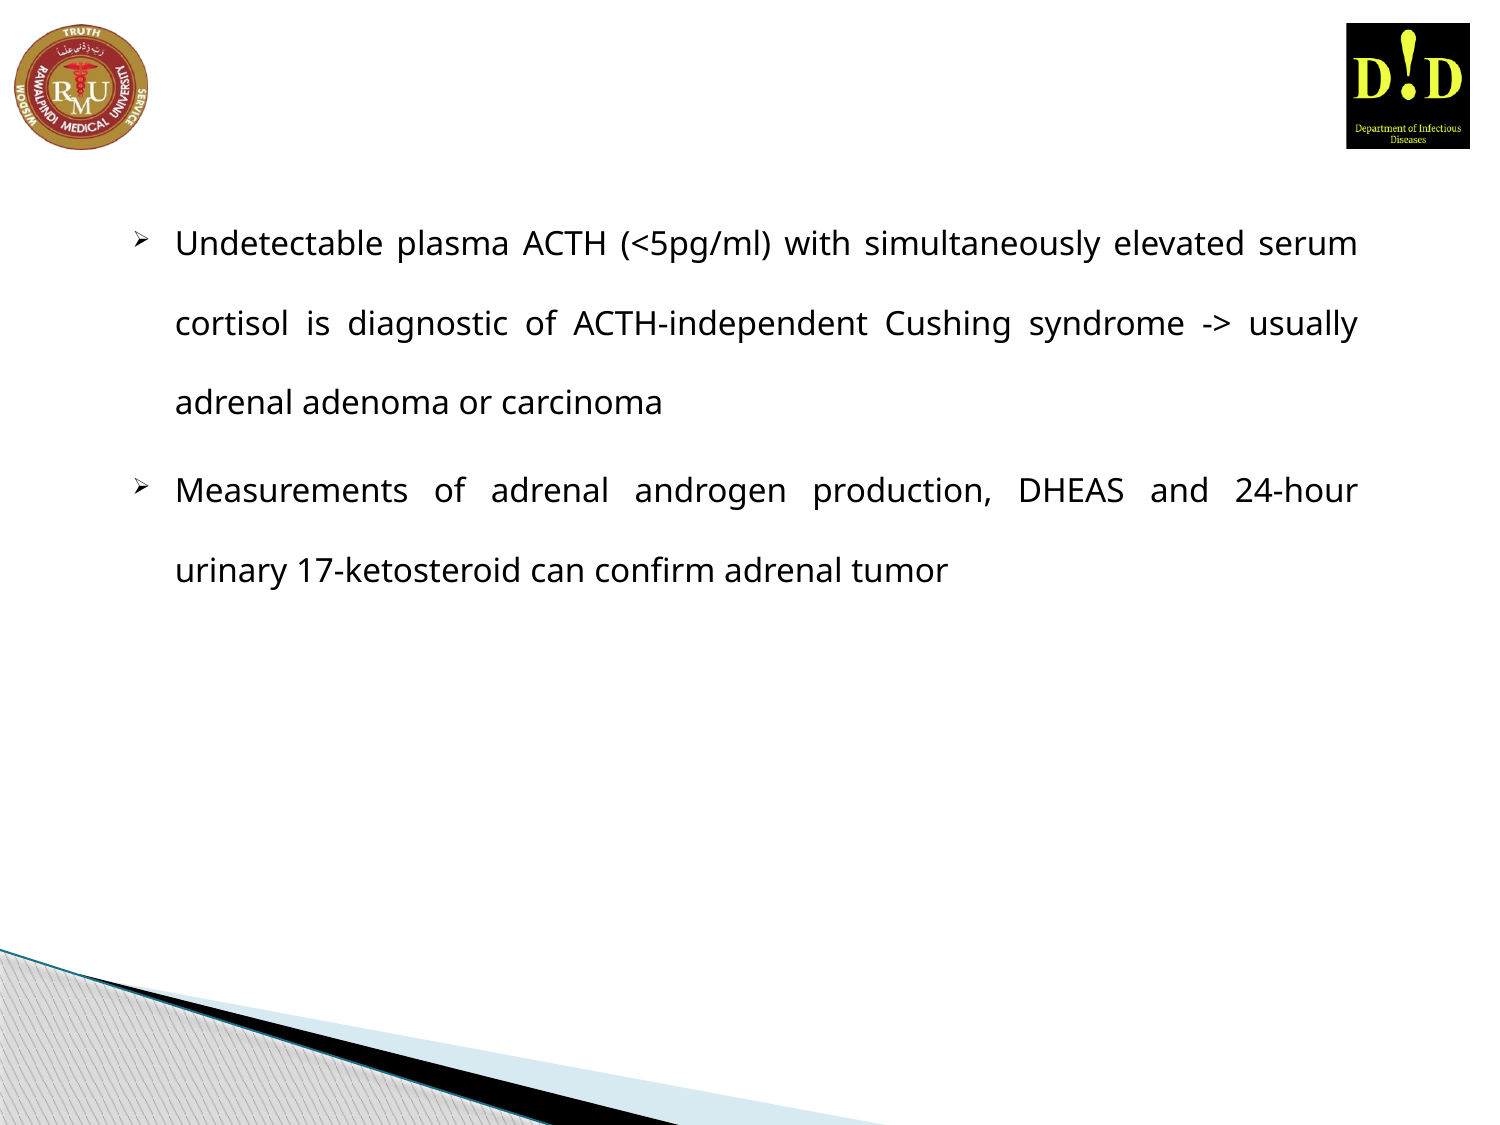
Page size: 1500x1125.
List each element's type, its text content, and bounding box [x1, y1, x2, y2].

picture [1346, 23, 1471, 149]
list Undetectable plasma ACTH (<5pg/ml) with simultaneously elevated serum cortisol is diagnostic of ACTH-independent Cushing syndrome -> usually adrenal adenoma or carcinoma Measurements of adrenal androgen production, DHEAS and 24-hour urinary 17-ketosteroid can confirm adrenal tumor [99, 174, 1375, 963]
picture [14, 24, 148, 150]
